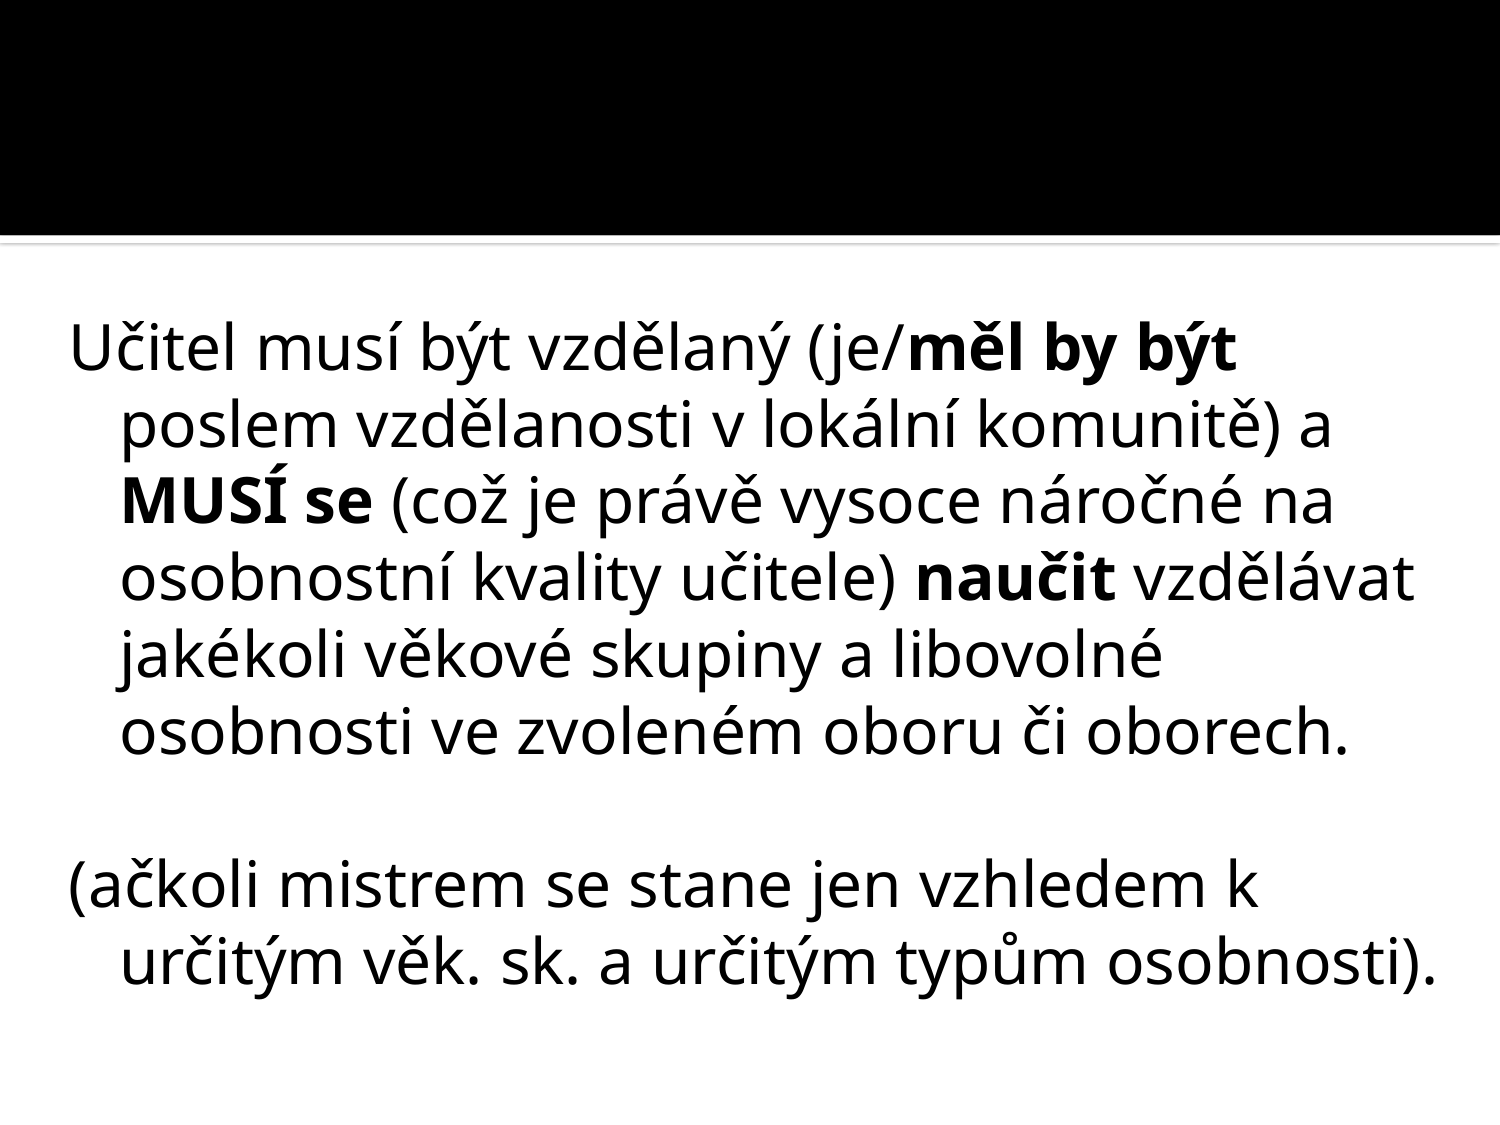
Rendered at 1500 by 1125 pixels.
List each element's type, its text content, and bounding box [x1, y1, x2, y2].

list Učitel musí být vzdělaný (je/měl by být poslem vzdělanosti v lokální komunitě) a MUSÍ se (což je právě vysoce náročné na osobnostní kvality učitele) naučit vzdělávat jakékoli věkové skupiny a libovolné osobnosti ve zvoleném oboru či oborech. (ačkoli mistrem se stane jen vzhledem k určitým věk. sk. a určitým typům osobnosti). [41, 291, 1459, 1050]
